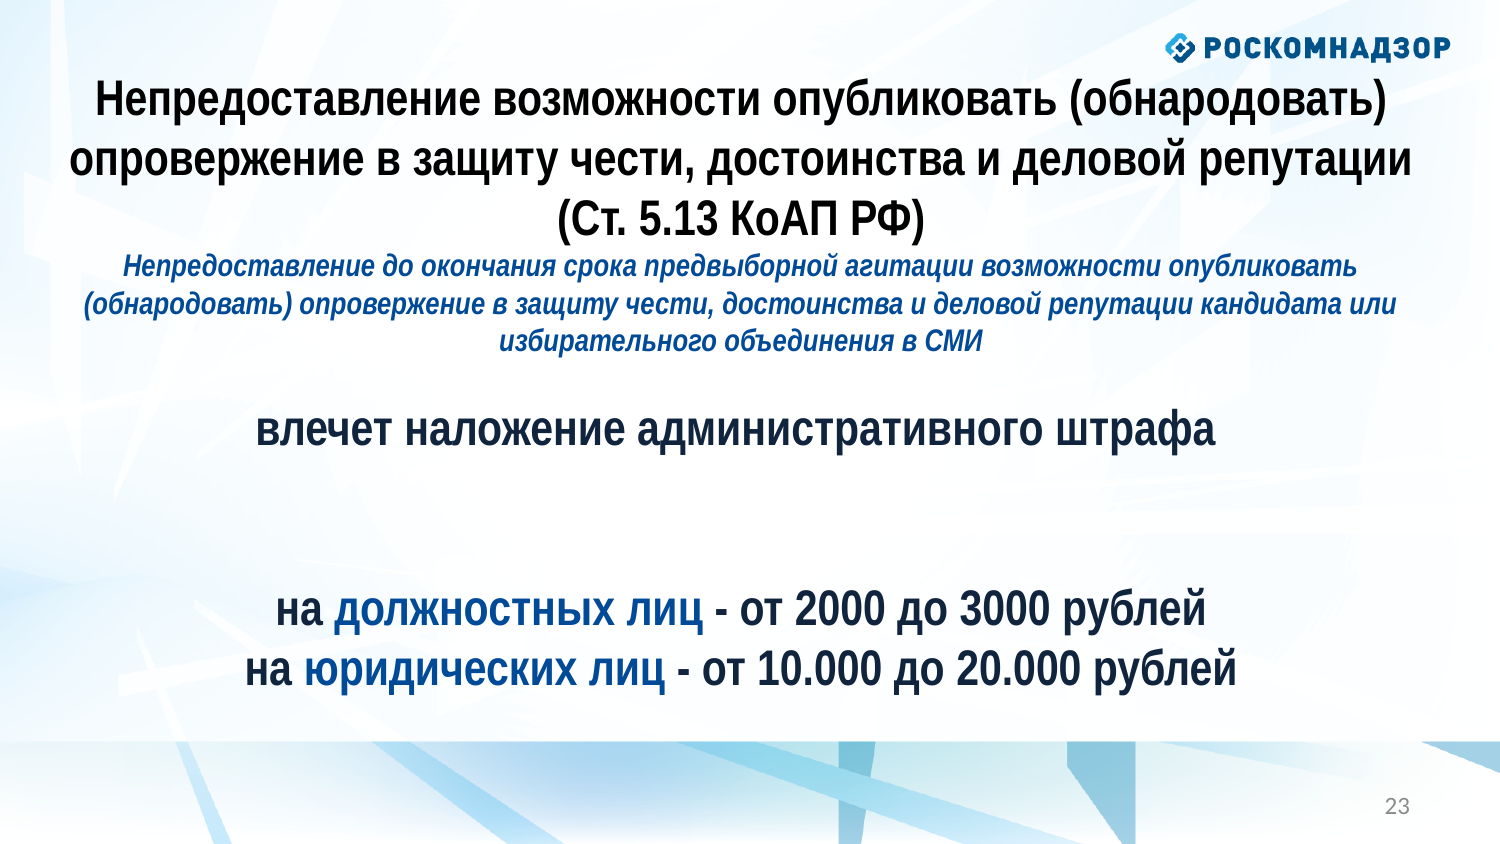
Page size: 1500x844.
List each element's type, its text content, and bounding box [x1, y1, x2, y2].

slide_number 22 [1074, 782, 1425, 827]
picture [0, 0, 1500, 844]
text_box Непредоставление возможности опубликовать (обнародовать) опровержение в защиту чести, достоинства и деловой репутации (Ст. 5.13 КоАП РФ) Непредоставление до окончания срока предвыборной агитации возможности опубликовать (обнародовать) опровержение в защиту чести, достоинства и деловой репутации кандидата или избирательного объединения в СМИ влечет наложение административного штрафа на должностных лиц - от 2000 до 3000 рублей на юридических лиц - от 10.000 до 20.000 рублей [18, 58, 1465, 703]
